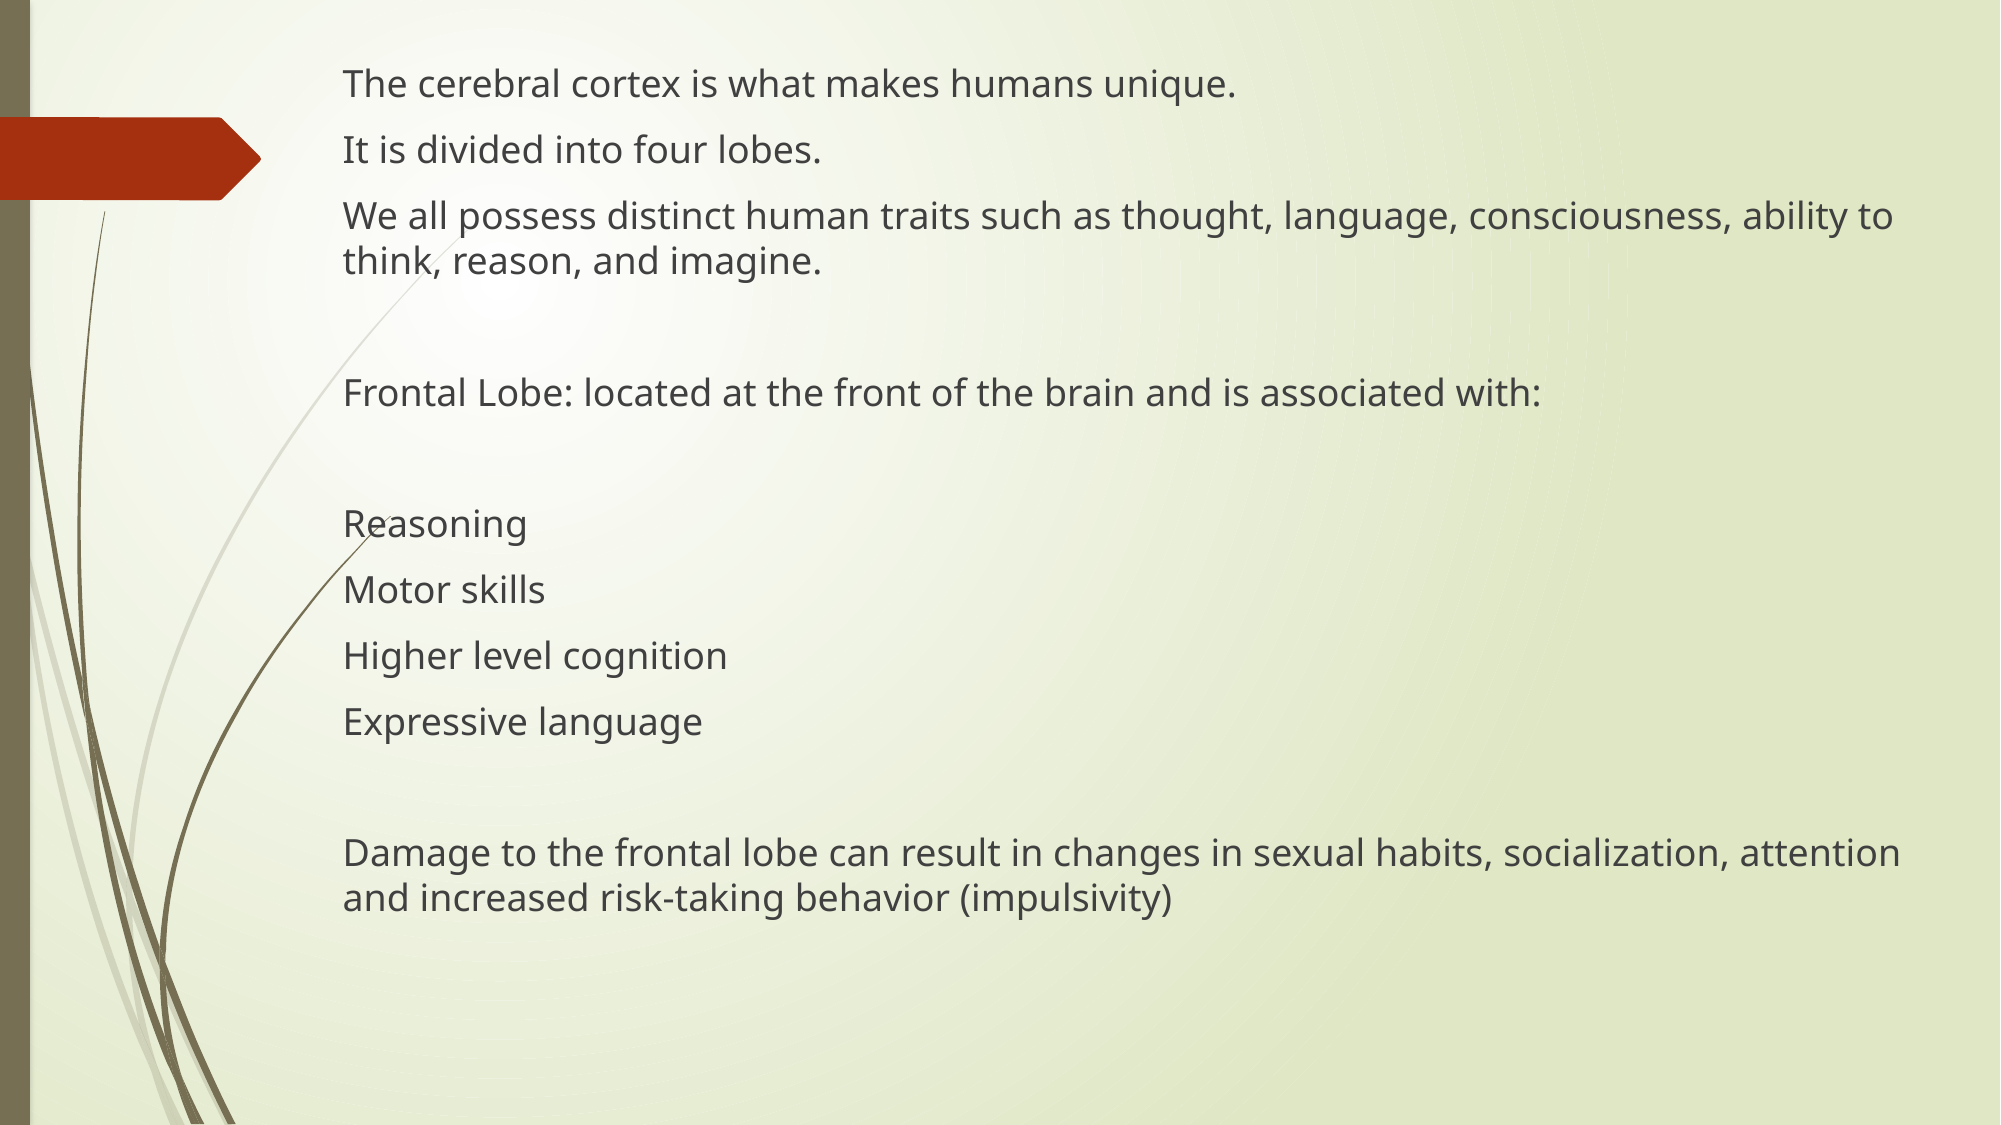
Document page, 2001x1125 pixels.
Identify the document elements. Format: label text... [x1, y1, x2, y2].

list The cerebral cortex is what makes humans unique. It is divided into four lobes. We all possess distinct human traits such as thought, language, consciousness, ability to think, reason, and imagine. Frontal Lobe: located at the front of the brain and is associated with: Reasoning Motor skills Higher level cognition Expressive language Damage to the frontal lobe can result in changes in sexual habits, socialization, attention and increased risk-taking behavior (impulsivity) [327, 52, 1937, 1074]
